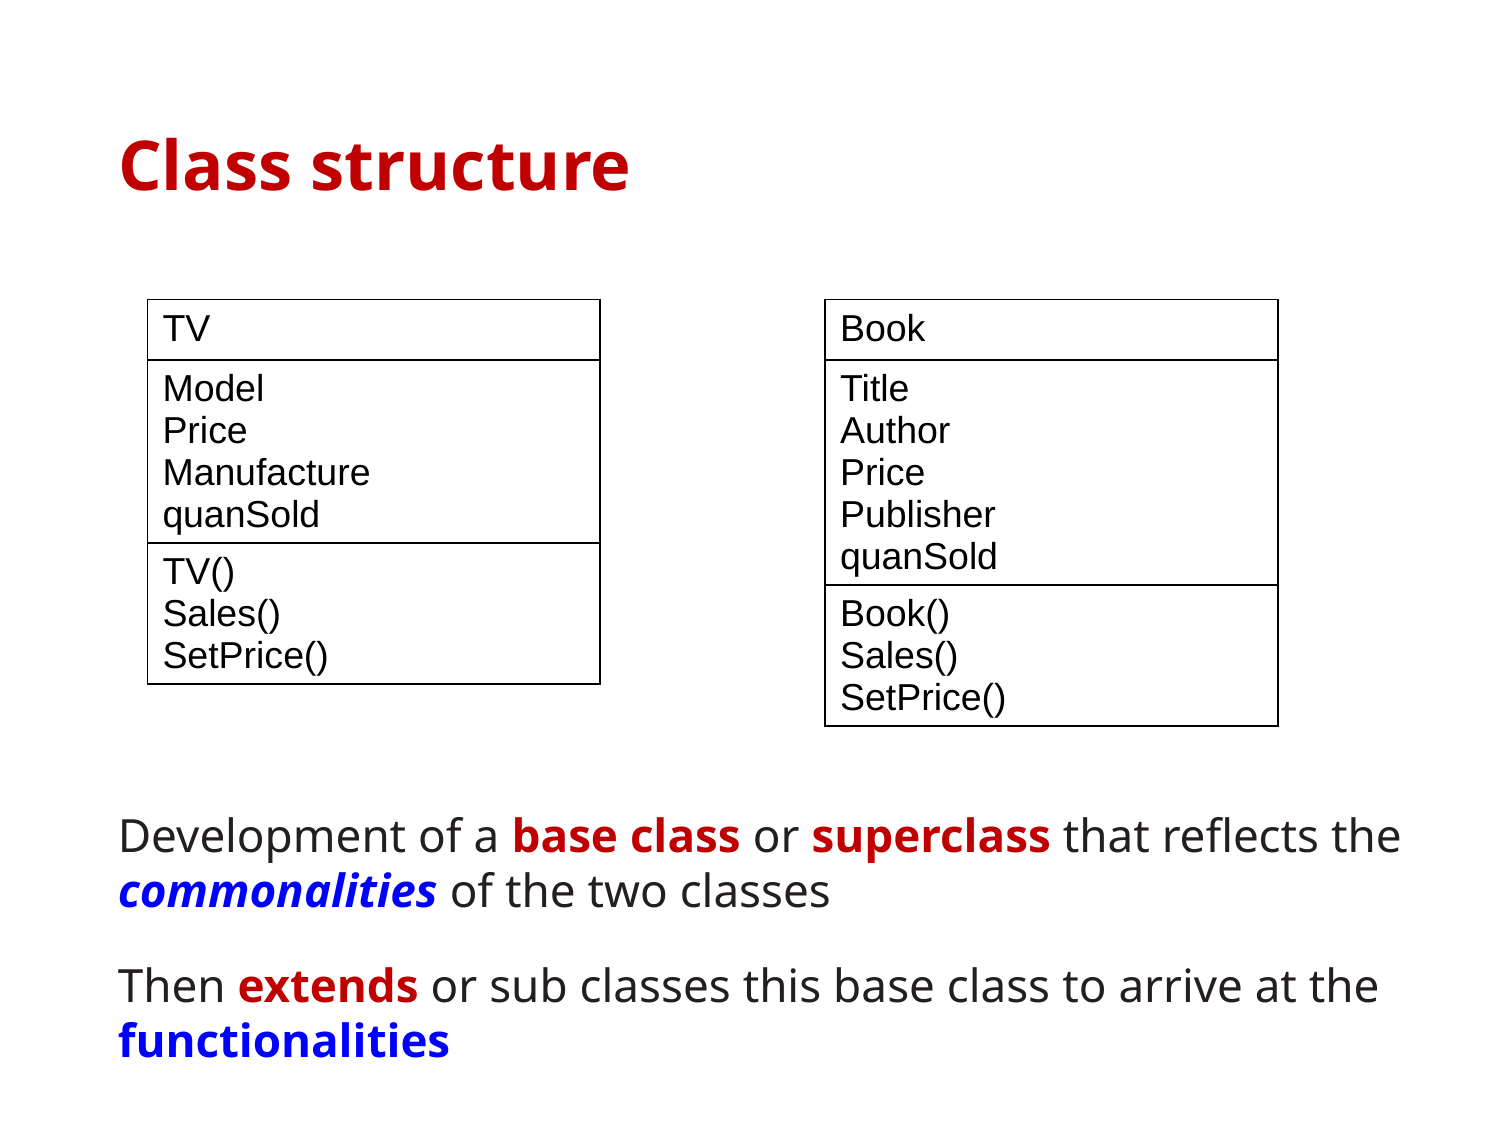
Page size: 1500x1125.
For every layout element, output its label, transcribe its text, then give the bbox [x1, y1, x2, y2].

title Class structure [103, 59, 1397, 278]
text_box Then extends or sub classes this base class to arrive at the functionalities [103, 949, 1459, 1075]
table_cell Book() Sales() SetPrice() [826, 586, 1277, 725]
table_header Book [826, 300, 1277, 359]
table_cell TV() Sales() SetPrice() [148, 544, 599, 683]
table_cell Title Author Price Publisher quanSold [826, 361, 1277, 584]
table_header TV [148, 300, 599, 359]
text_box Development of a base class or superclass that reflects the commonalities of the two classes [103, 799, 1429, 925]
table_cell Model Price Manufacture quanSold [148, 361, 599, 542]
